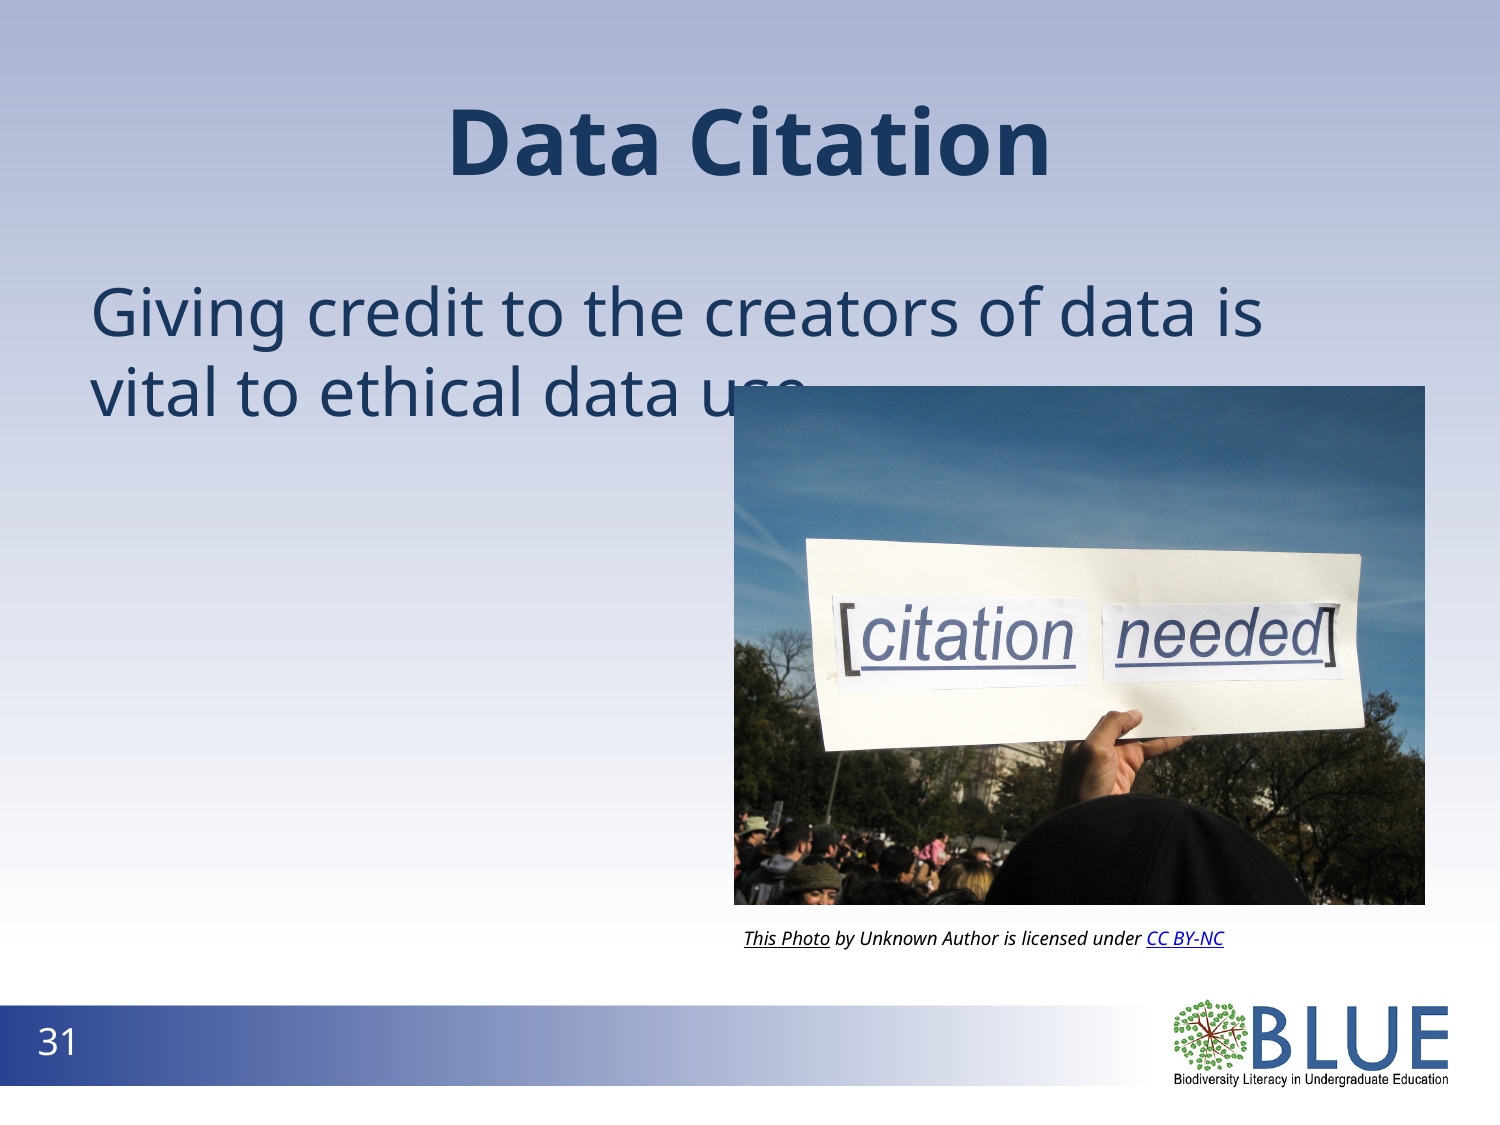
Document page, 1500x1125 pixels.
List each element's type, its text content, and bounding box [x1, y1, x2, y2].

text_box This Photo by Unknown Author is licensed under CC BY-NC [728, 919, 1285, 960]
title Data Citation [75, 45, 1425, 233]
picture [0, 0, 1500, 1125]
list Giving credit to the creators of data is vital to ethical data use [75, 262, 1425, 1005]
